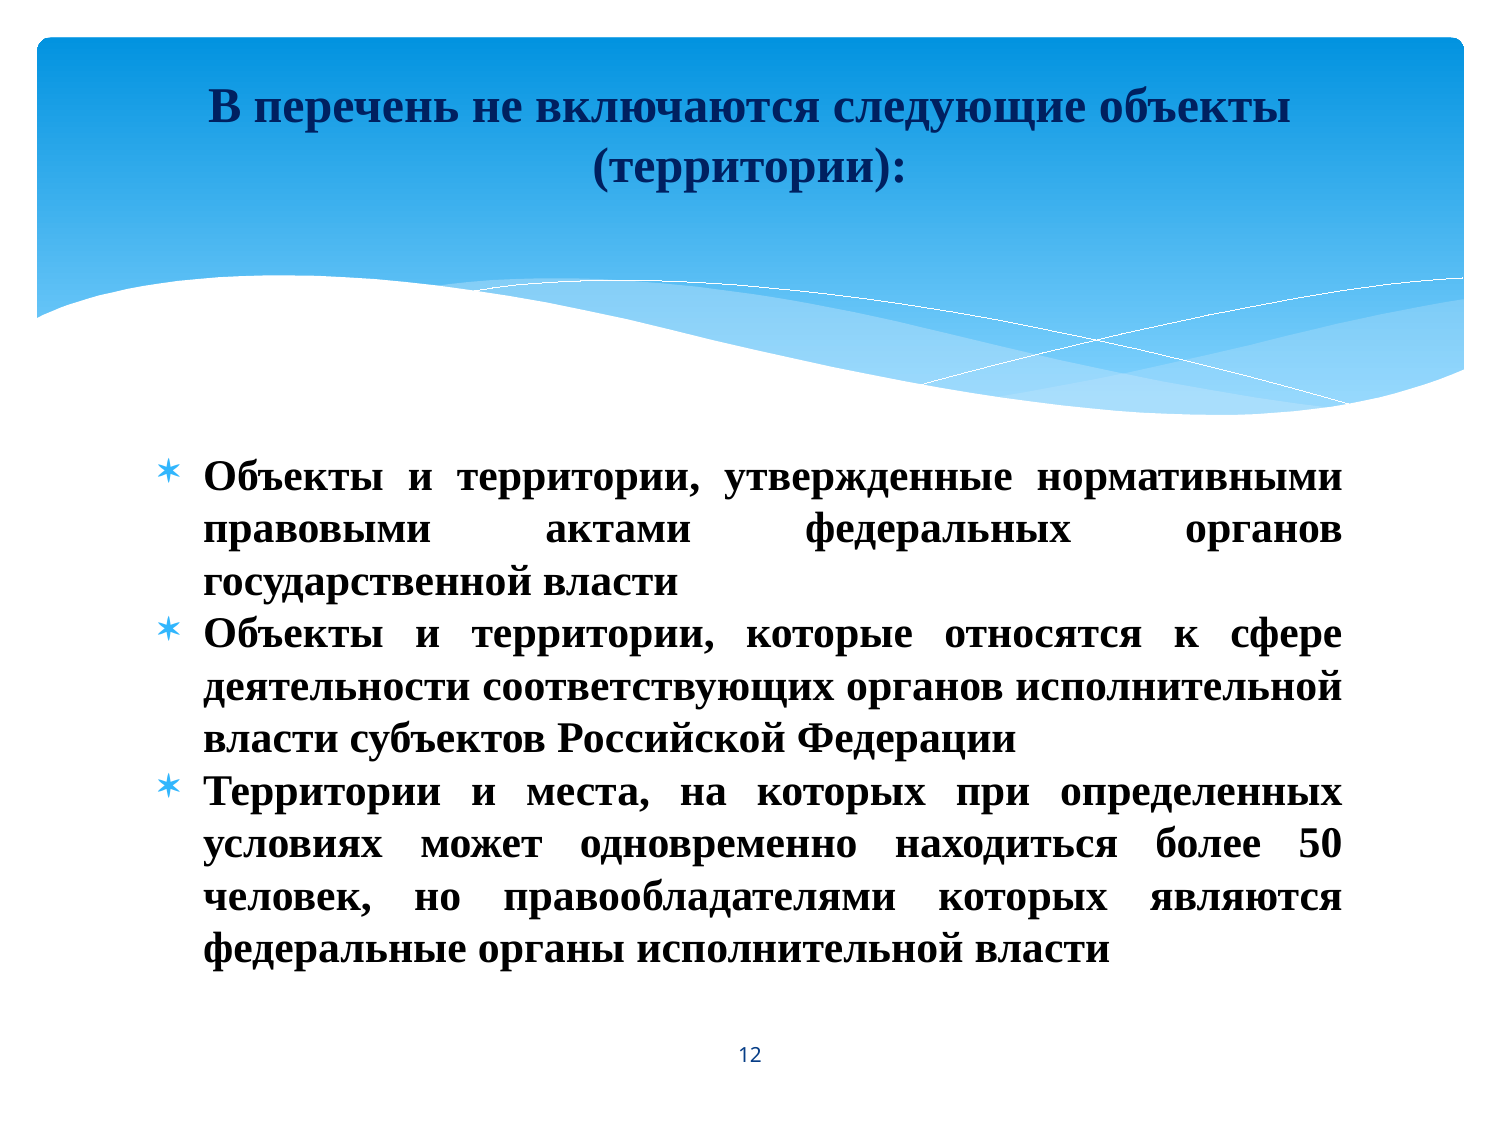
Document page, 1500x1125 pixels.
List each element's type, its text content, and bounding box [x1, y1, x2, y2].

list Объекты и территории, утвержденные нормативными правовыми актами федеральных органов государственной власти Объекты и территории, которые относятся к сфере деятельности соответствующих органов исполнительной власти субъектов Российской Федерации Территории и места, на которых при определенных условиях может одновременно находиться более 50 человек, но правообладателями которых являются федеральные органы исполнительной власти [143, 438, 1359, 1005]
title В перечень не включаются следующие объекты (территории): [75, 45, 1425, 220]
slide_number 12 [654, 1025, 846, 1086]
